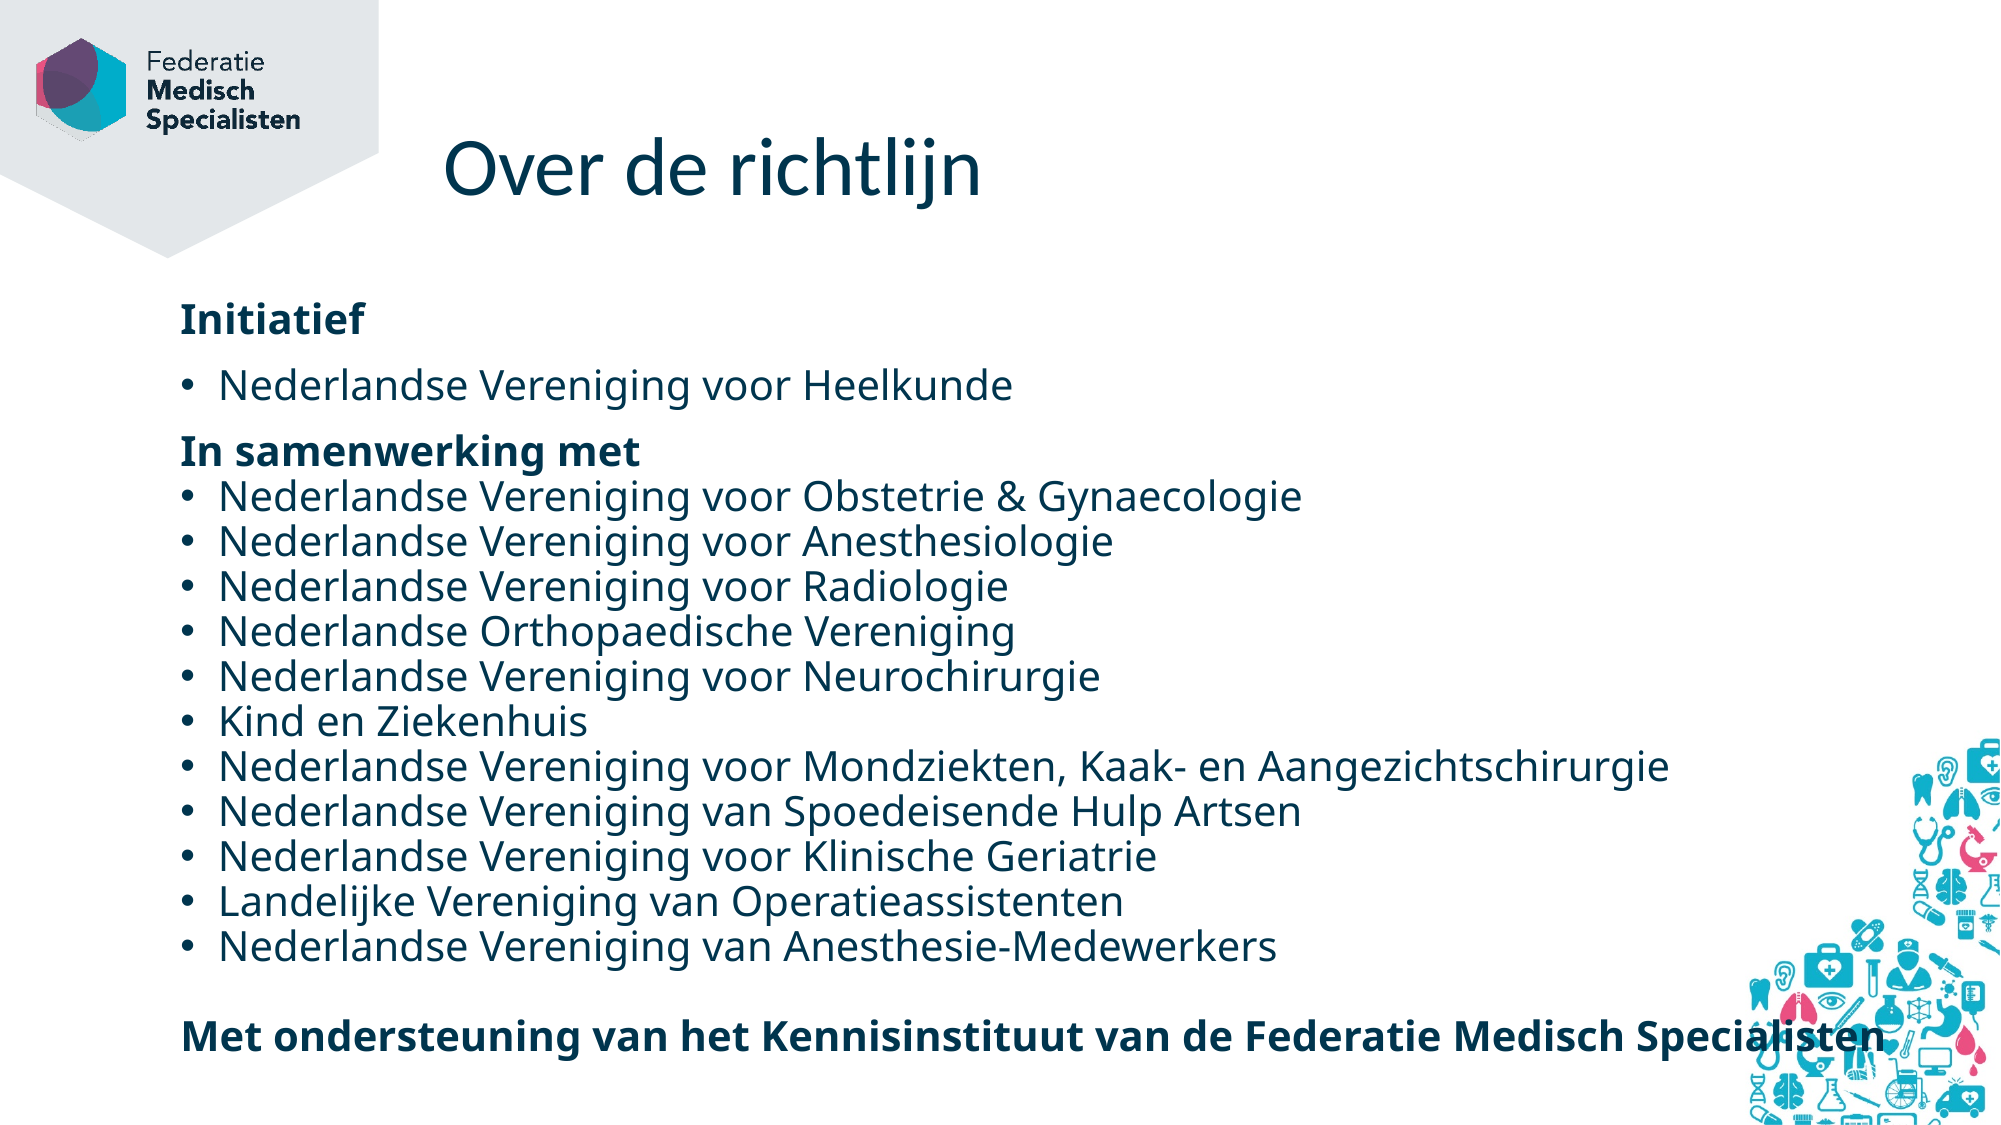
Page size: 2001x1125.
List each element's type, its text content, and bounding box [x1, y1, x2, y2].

title Over de richtlijn [428, 59, 1863, 278]
picture [0, 0, 2000, 1125]
list Initiatief Nederlandse Vereniging voor Heelkunde In samenwerking met Nederlandse Vereniging voor Obstetrie & Gynaecologie Nederlandse Vereniging voor Anesthesiologie Nederlandse Vereniging voor Radiologie Nederlandse Orthopaedische Vereniging Nederlandse Vereniging voor Neurochirurgie Kind en Ziekenhuis Nederlandse Vereniging voor Mondziekten, Kaak- en Aangezichtschirurgie Nederlandse Vereniging van Spoedeisende Hulp Artsen Nederlandse Vereniging voor Klinische Geriatrie Landelijke Vereniging van Operatieassistenten Nederlandse Vereniging van Anesthesie-Medewerkers Met ondersteuning van het Kennisinstituut van de Federatie Medisch Specialisten [165, 290, 2000, 1125]
